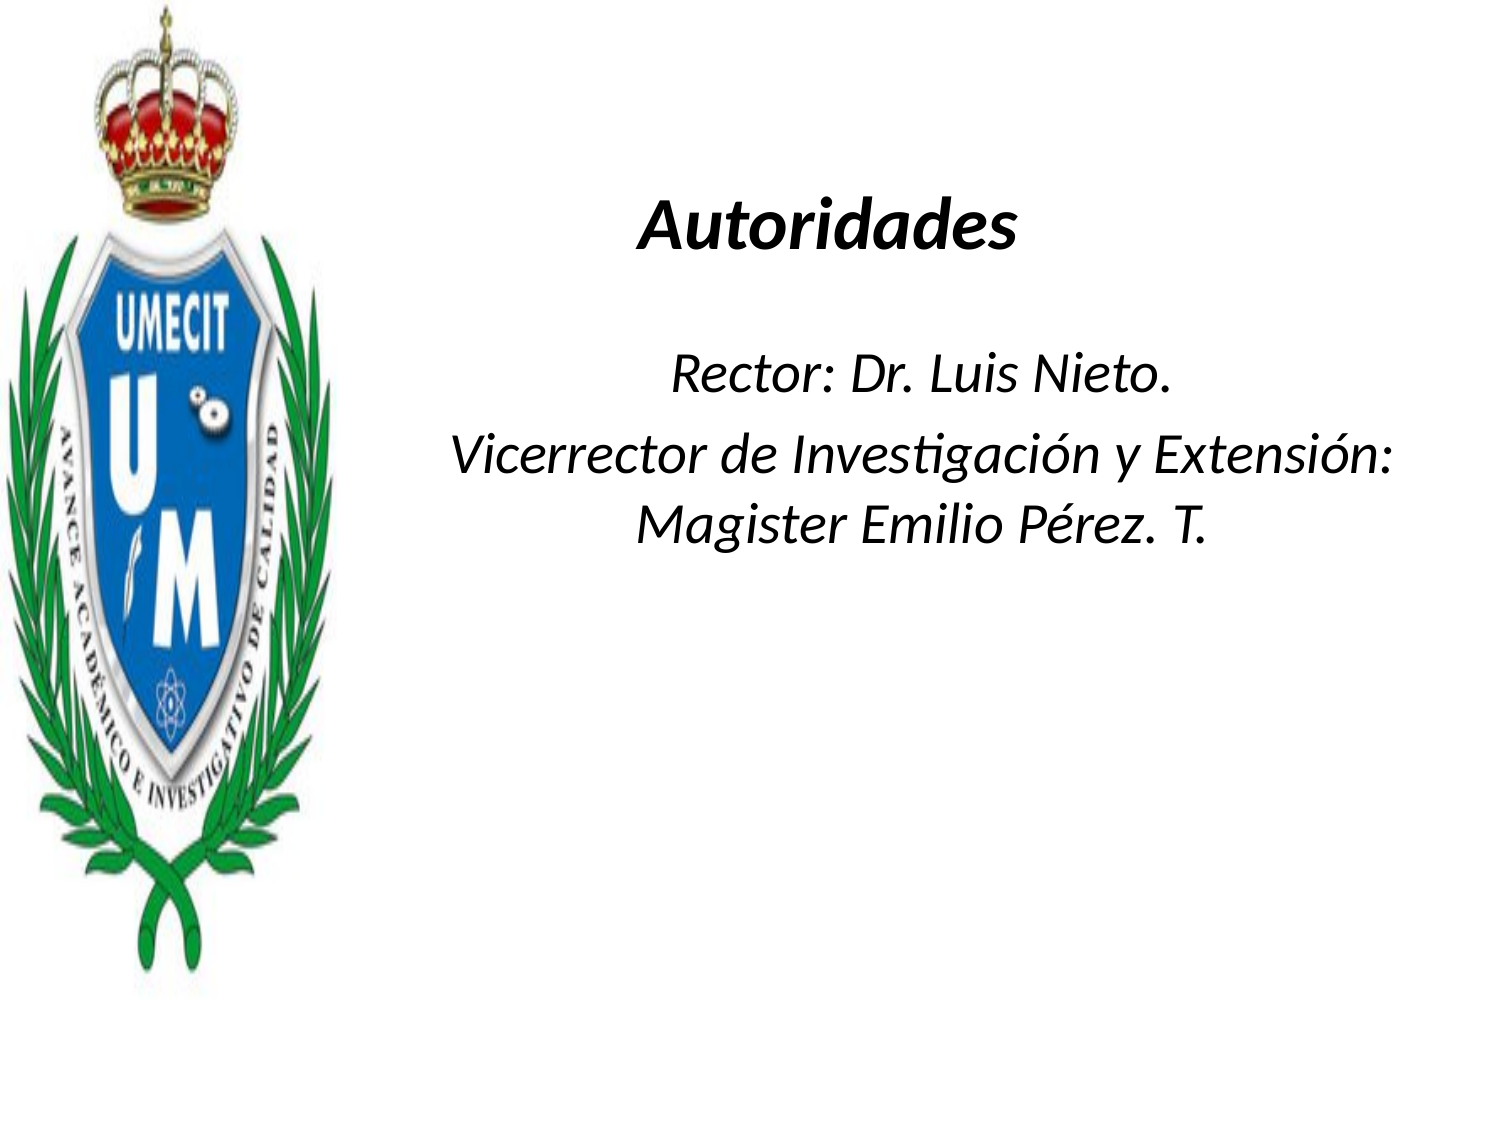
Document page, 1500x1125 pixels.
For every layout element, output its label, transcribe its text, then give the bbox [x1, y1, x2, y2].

picture [0, 0, 337, 1000]
list Rector: Dr. Luis Nieto. Vicerrector de Investigación y Extensión: Magister Emilio Pérez. T. [407, 326, 1438, 923]
title Autoridades [341, 125, 1415, 313]
